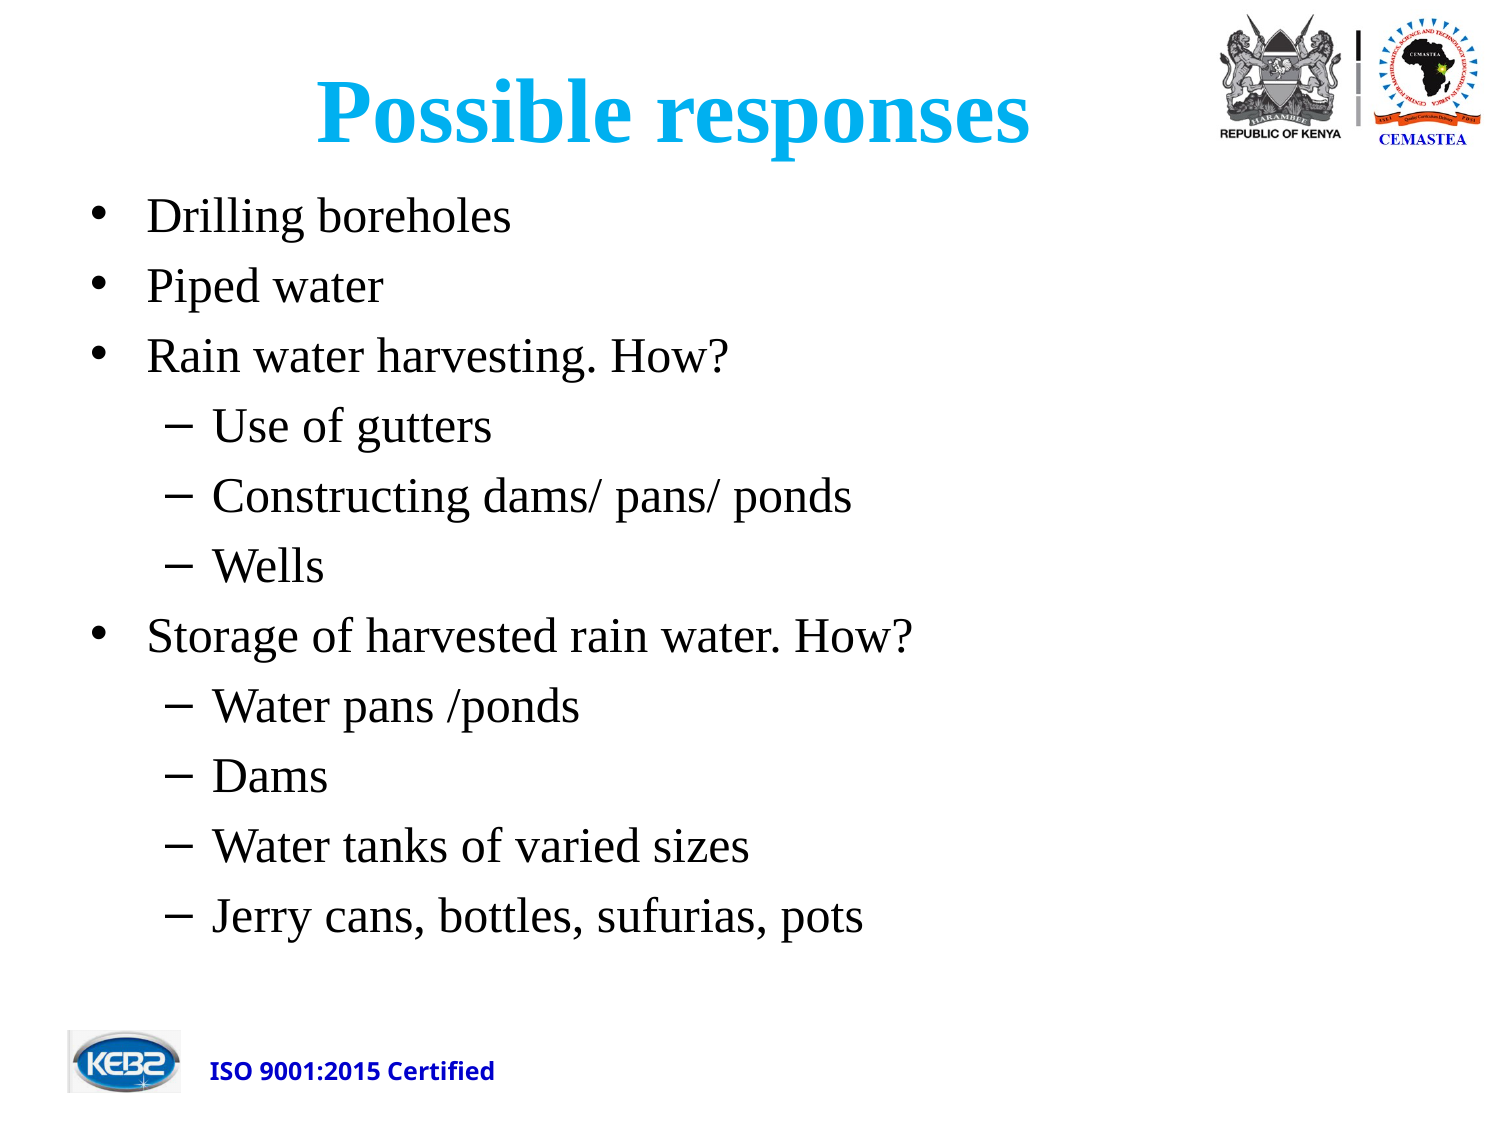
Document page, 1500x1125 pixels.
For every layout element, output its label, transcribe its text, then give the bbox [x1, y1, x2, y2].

title Possible responses [0, 12, 1350, 200]
picture [67, 1030, 181, 1093]
list Drilling boreholes Piped water Rain water harvesting. How? Use of gutters Constructing dams/ pans/ ponds Wells Storage of harvested rain water. How? Water pans /ponds Dams Water tanks of varied sizes Jerry cans, bottles, sufurias, pots [75, 174, 1425, 981]
picture [1200, 9, 1500, 156]
